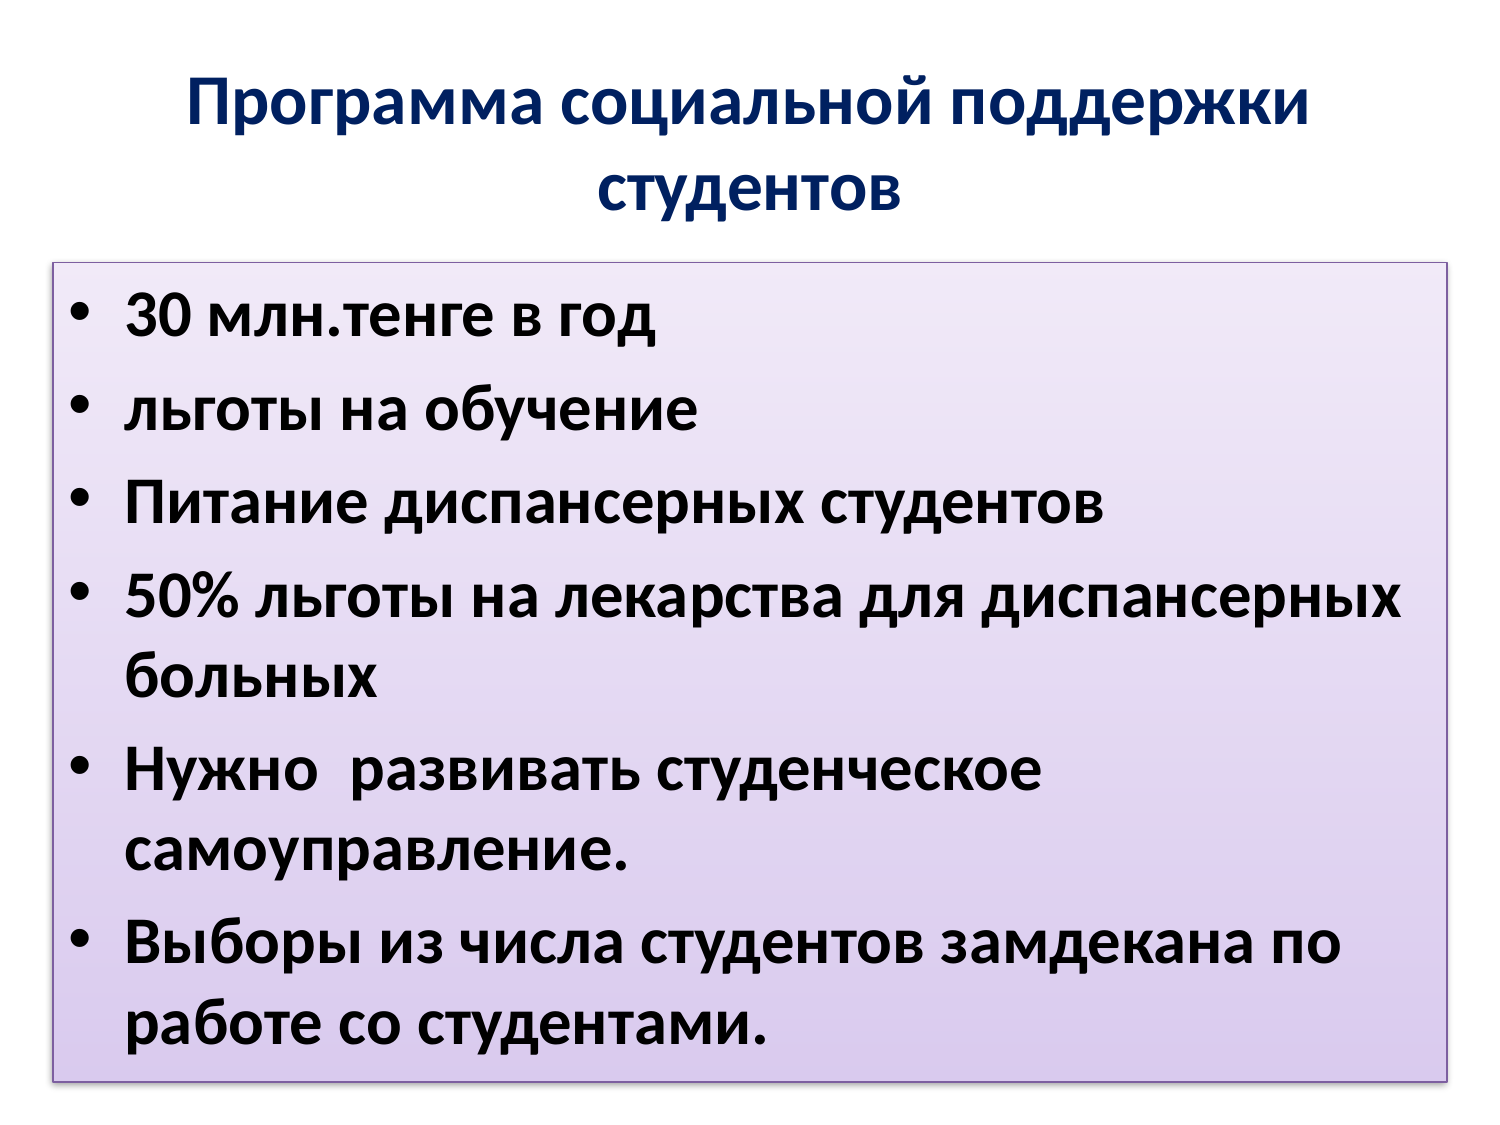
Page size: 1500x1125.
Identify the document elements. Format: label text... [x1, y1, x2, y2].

list 30 млн.тенге в год льготы на обучение Питание диспансерных студентов 50% льготы на лекарства для диспансерных больных Нужно развивать студенческое самоуправление. Выборы из числа студентов замдекана по работе со студентами. [52, 262, 1448, 1083]
slide_number 74 [1074, 1042, 1425, 1103]
title Программа социальной поддержки студентов [75, 45, 1425, 233]
